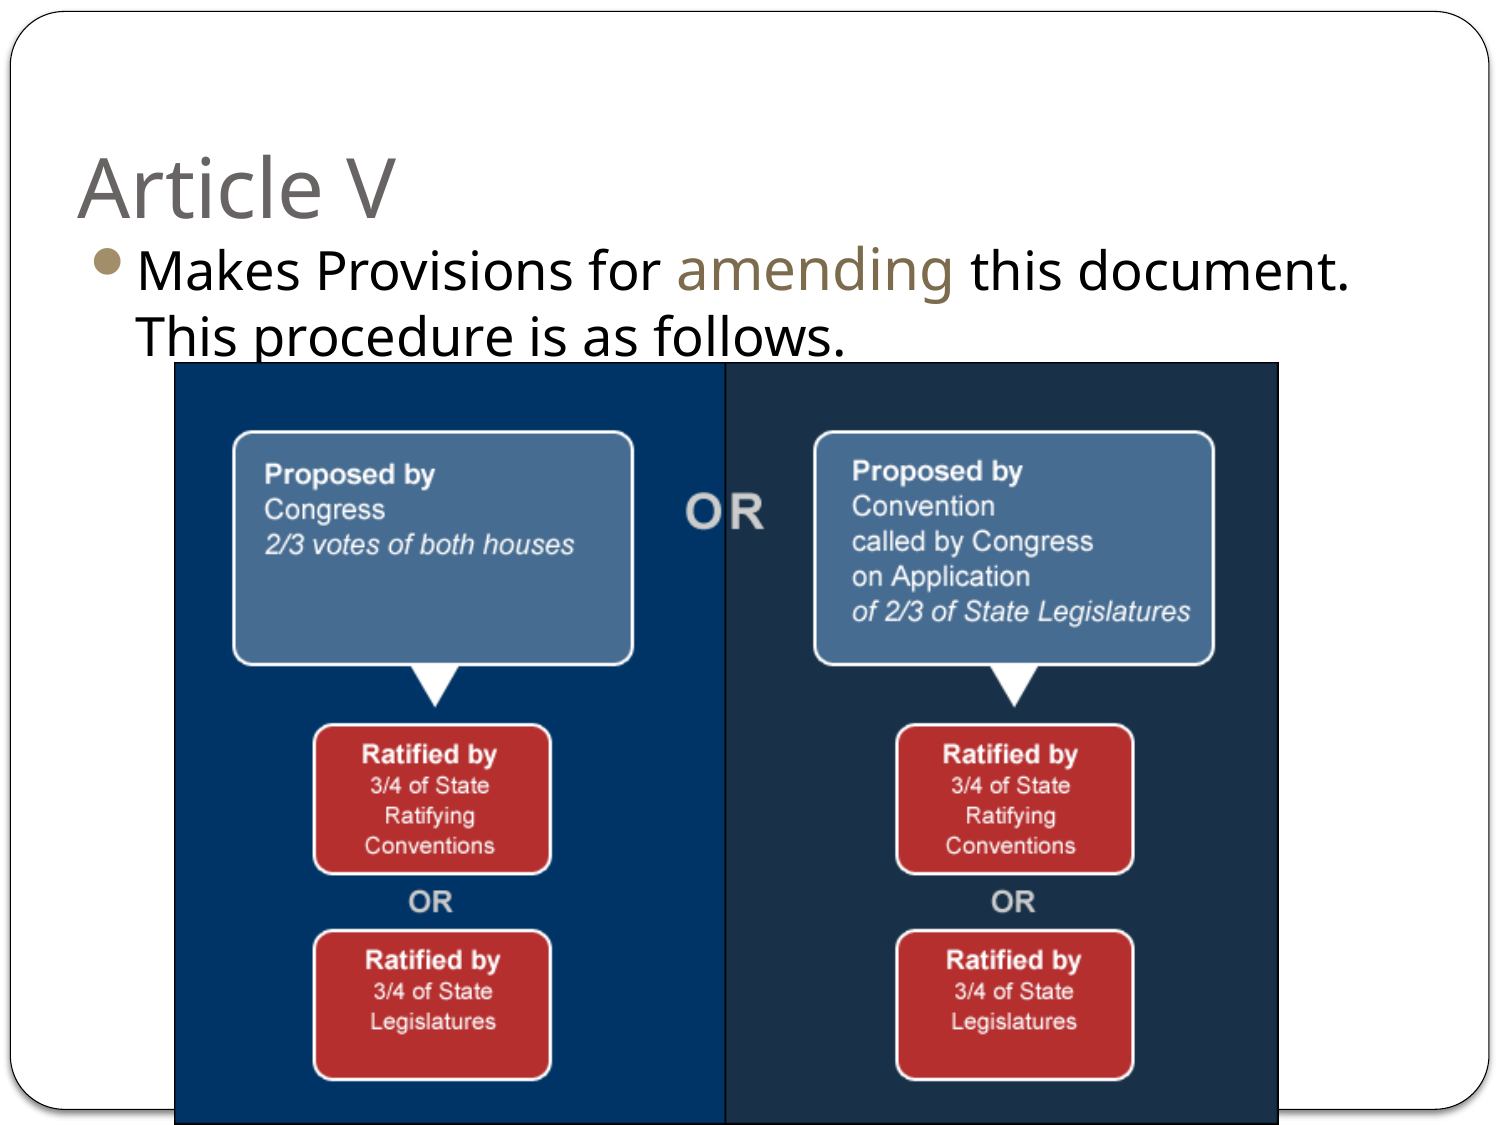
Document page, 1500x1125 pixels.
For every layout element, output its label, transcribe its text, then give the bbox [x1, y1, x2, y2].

list Makes Provisions for amending this document. This procedure is as follows. [74, 224, 1426, 1038]
title Article V [62, 62, 1413, 251]
picture [174, 362, 1279, 1125]
